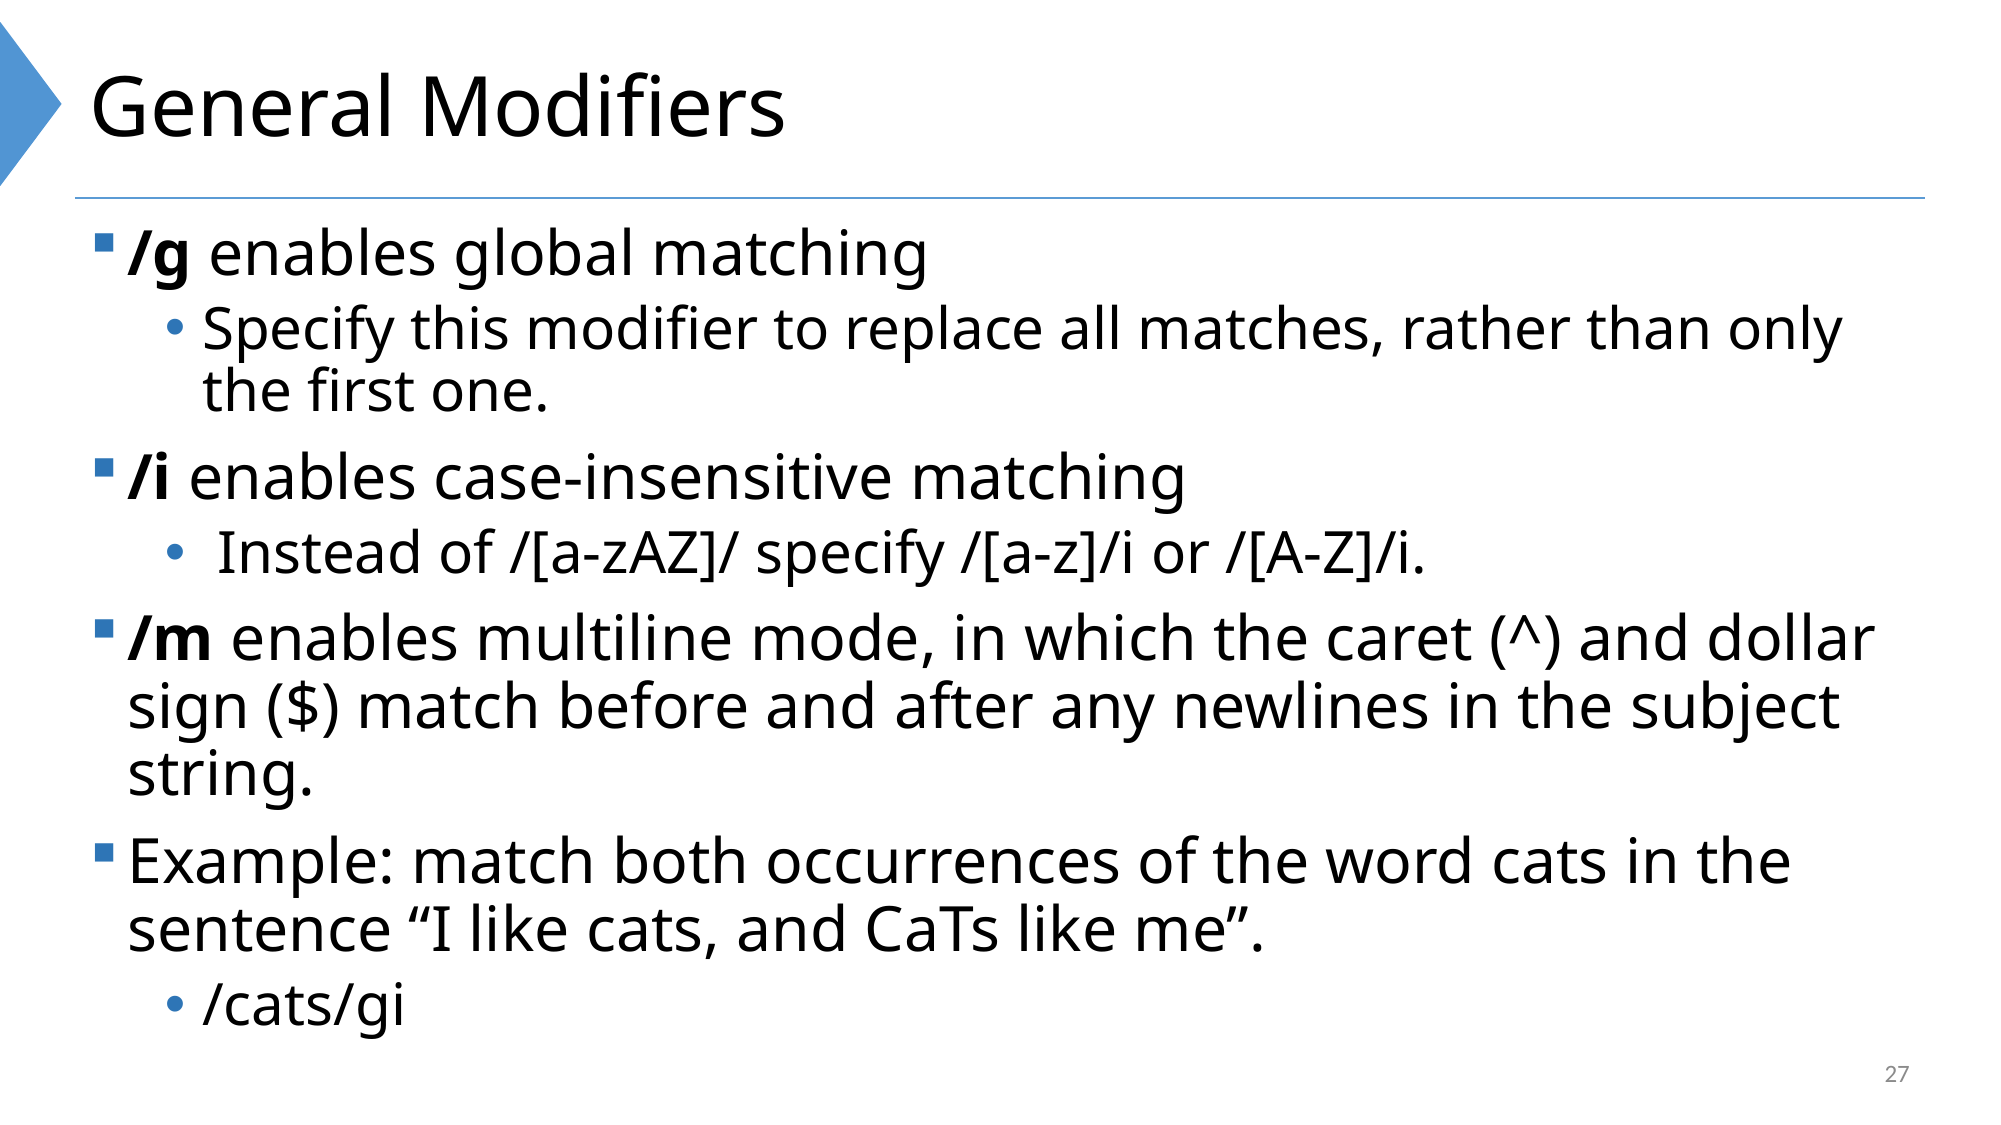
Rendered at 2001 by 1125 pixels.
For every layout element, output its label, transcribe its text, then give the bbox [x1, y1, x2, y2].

list /g enables global matching Specify this modifier to replace all matches, rather than only the first one. /i enables case-insensitive matching Instead of /[a-zAZ]/ specify /[a-z]/i or /[A-Z]/i. /m enables multiline mode, in which the caret (^) and dollar sign ($) match before and after any newlines in the subject string. Example: match both occurrences of the word cats in the sentence “I like cats, and CaTs like me”. /cats/gi [74, 213, 1926, 1104]
slide_number 27 [1475, 1042, 1926, 1103]
title General Modifiers [74, 21, 1926, 198]
